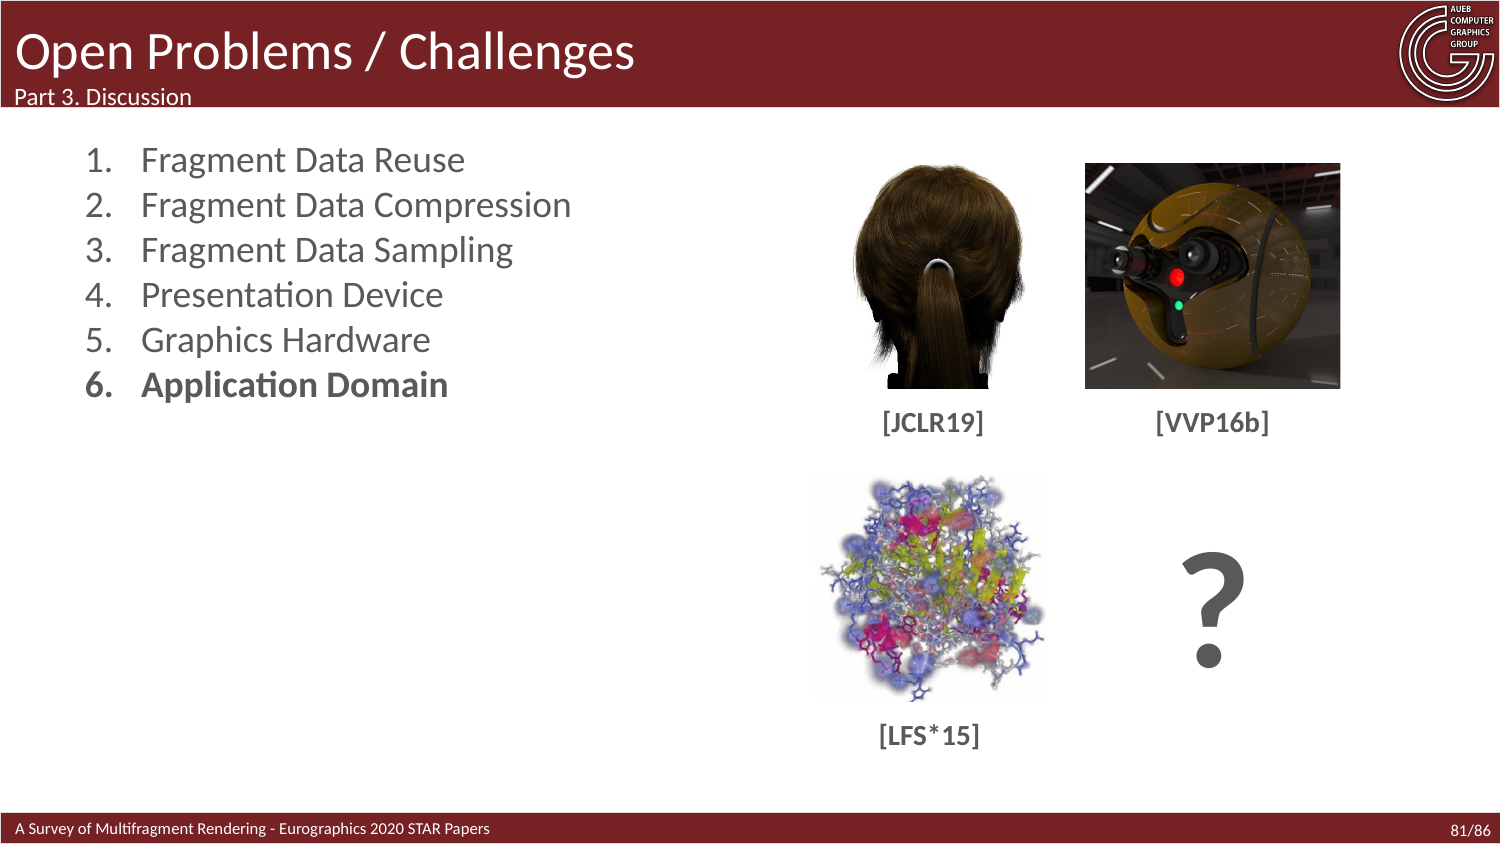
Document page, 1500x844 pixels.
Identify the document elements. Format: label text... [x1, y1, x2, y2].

picture [1394, 0, 1500, 108]
title Open Problems / Challenges [0, 0, 1226, 108]
list Fragment Data Reuse Fragment Data Compression Fragment Data Sampling Presentation Device Graphics Hardware Application Domain [51, 120, 1449, 793]
title Part 3. Discussion [0, 65, 378, 129]
slide_number 81/86 [1370, 804, 1500, 844]
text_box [807, 162, 1341, 749]
